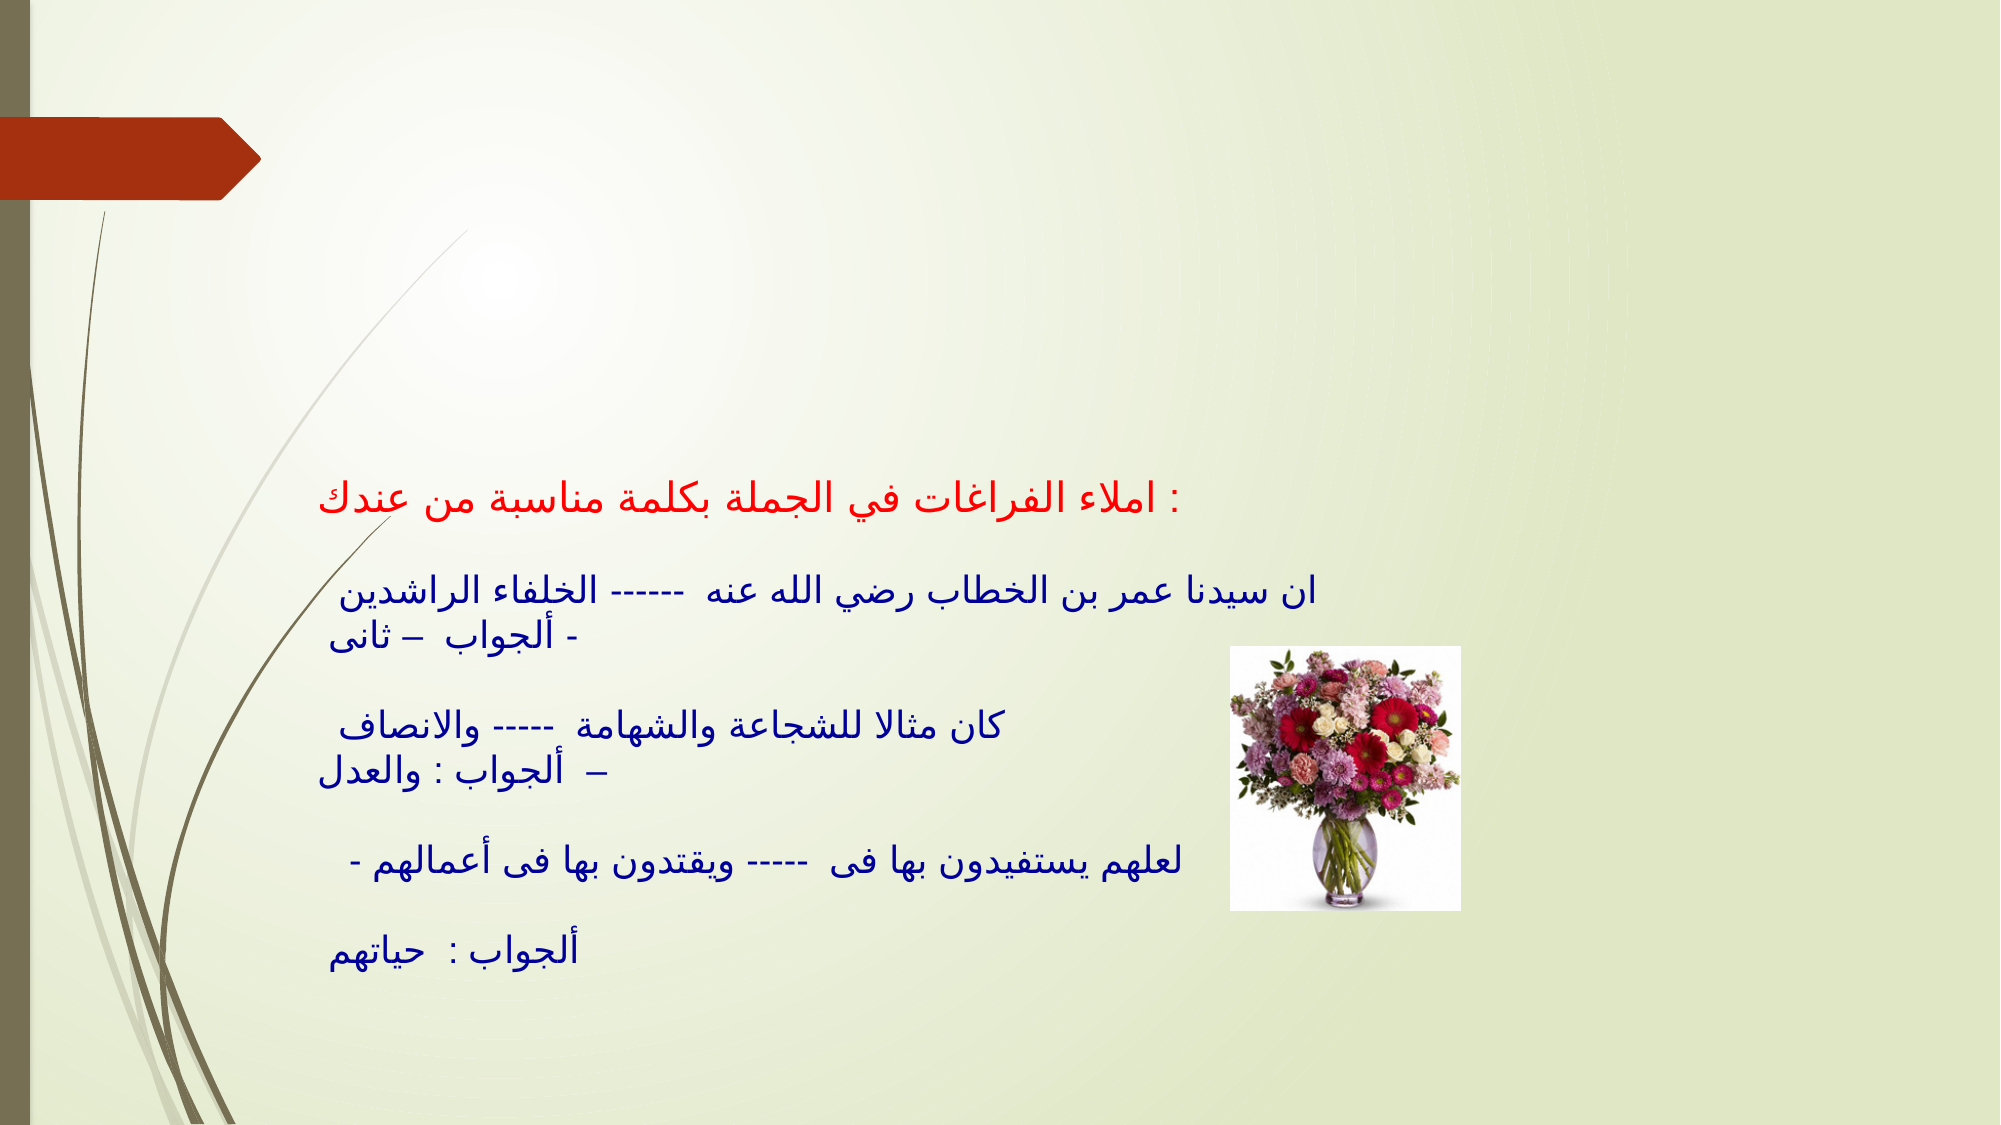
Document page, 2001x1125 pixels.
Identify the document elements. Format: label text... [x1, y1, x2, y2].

picture [1230, 645, 1461, 911]
text_box املاء الفراغات في الجملة بكلمة مناسبة من عندك : ان سيدنا عمر بن الخطاب رضي الله عنه ------ الخلفاء الراشدين ألجواب – ثانى - كان مثالا للشجاعة والشهامة ----- والانصاف ألجواب : والعدل – - لعلهم يستفيدون بها فى ----- ويقتدون بها فى أعمالهم ألجواب : حياتهم [302, 463, 1346, 979]
